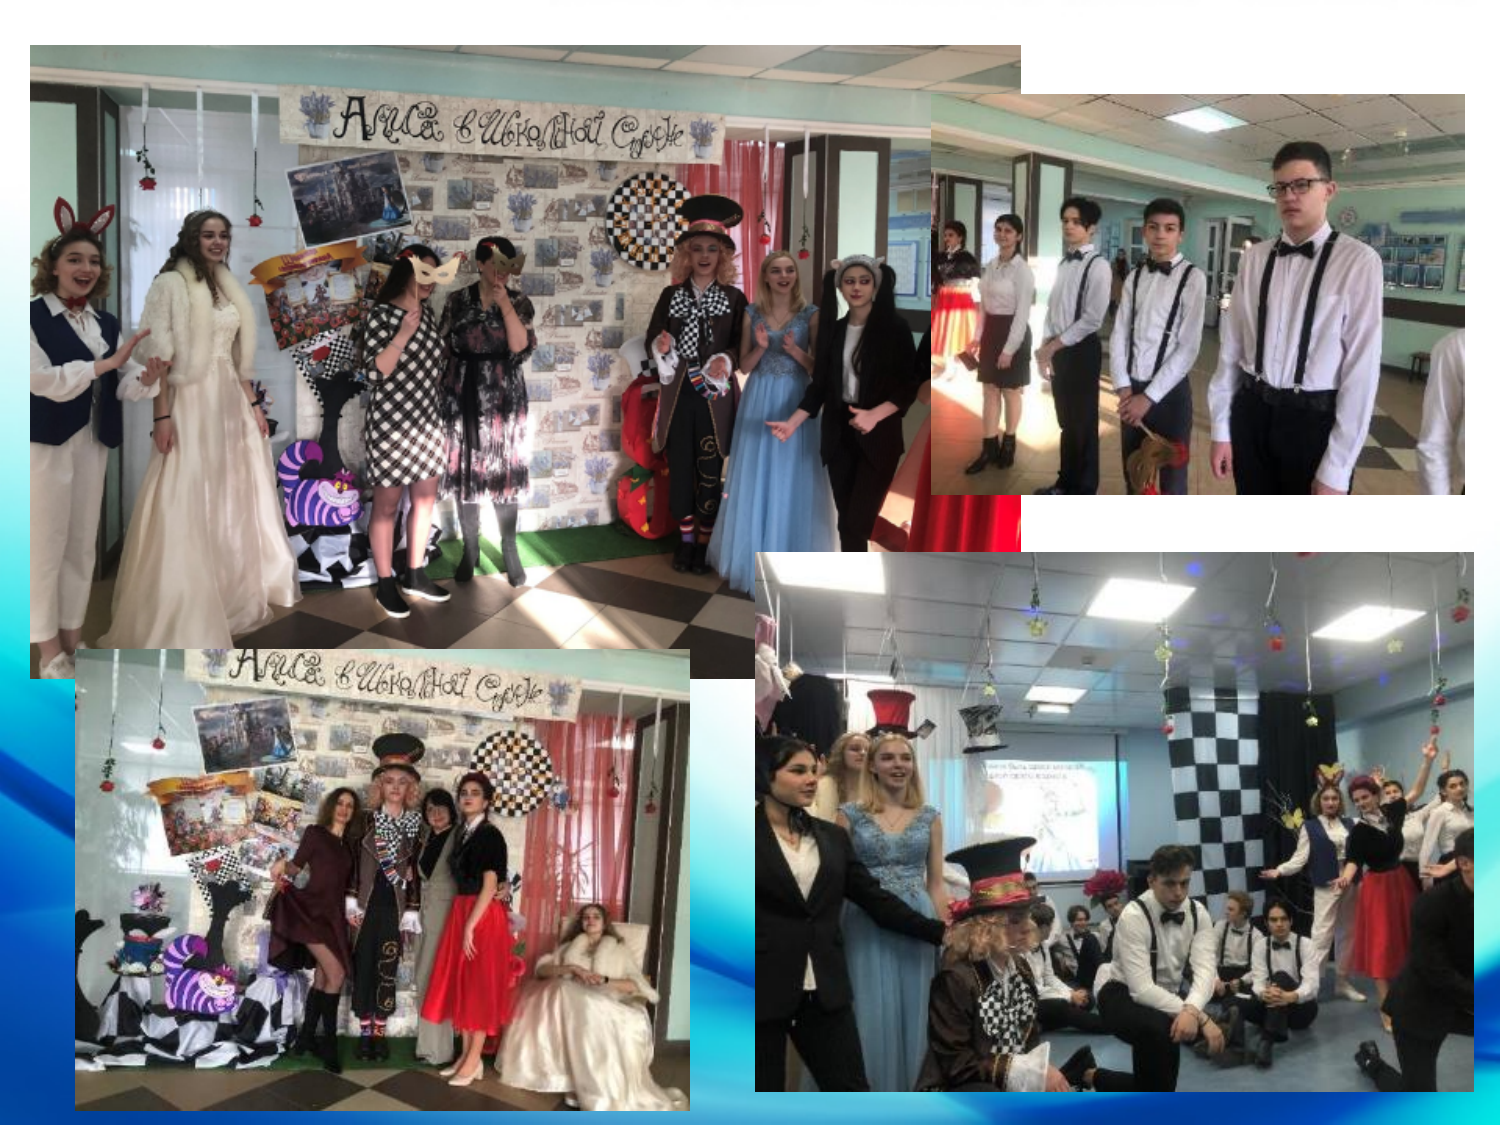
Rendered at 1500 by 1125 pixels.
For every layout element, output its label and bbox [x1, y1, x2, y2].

picture [0, 0, 1500, 1125]
list [74, 649, 691, 1112]
